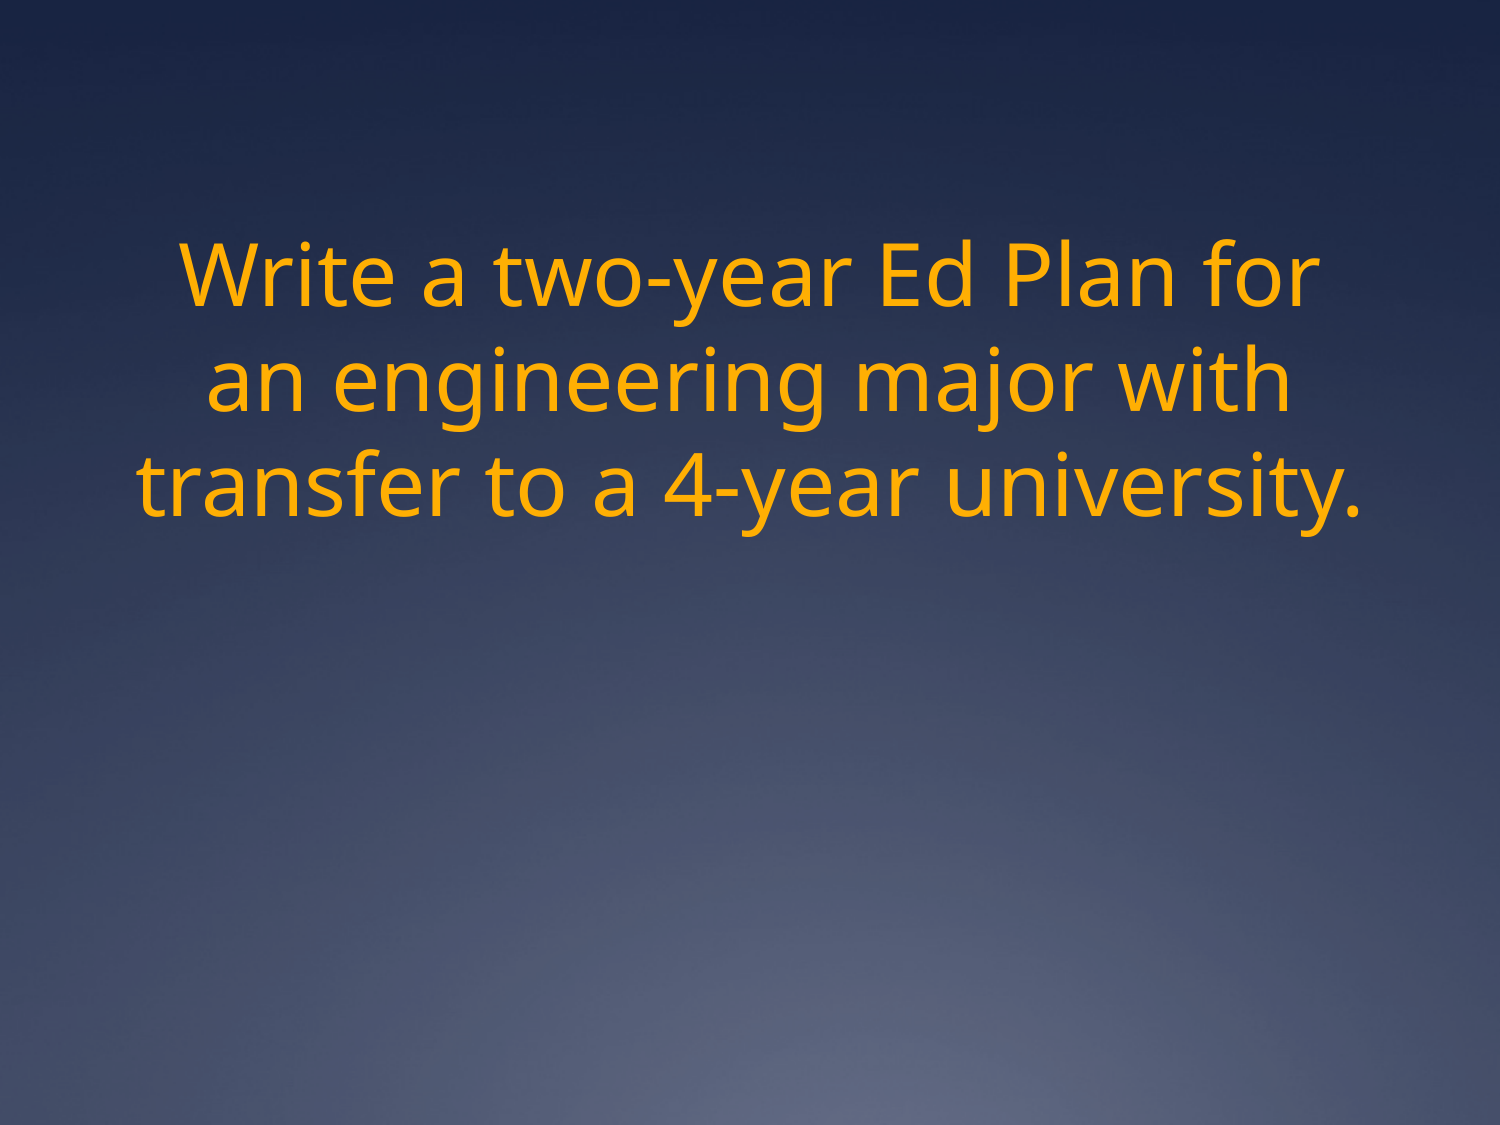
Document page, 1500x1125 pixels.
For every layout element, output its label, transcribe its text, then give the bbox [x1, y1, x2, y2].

title Write a two-year Ed Plan for an engineering major with transfer to a 4-year university. [100, 211, 1400, 598]
